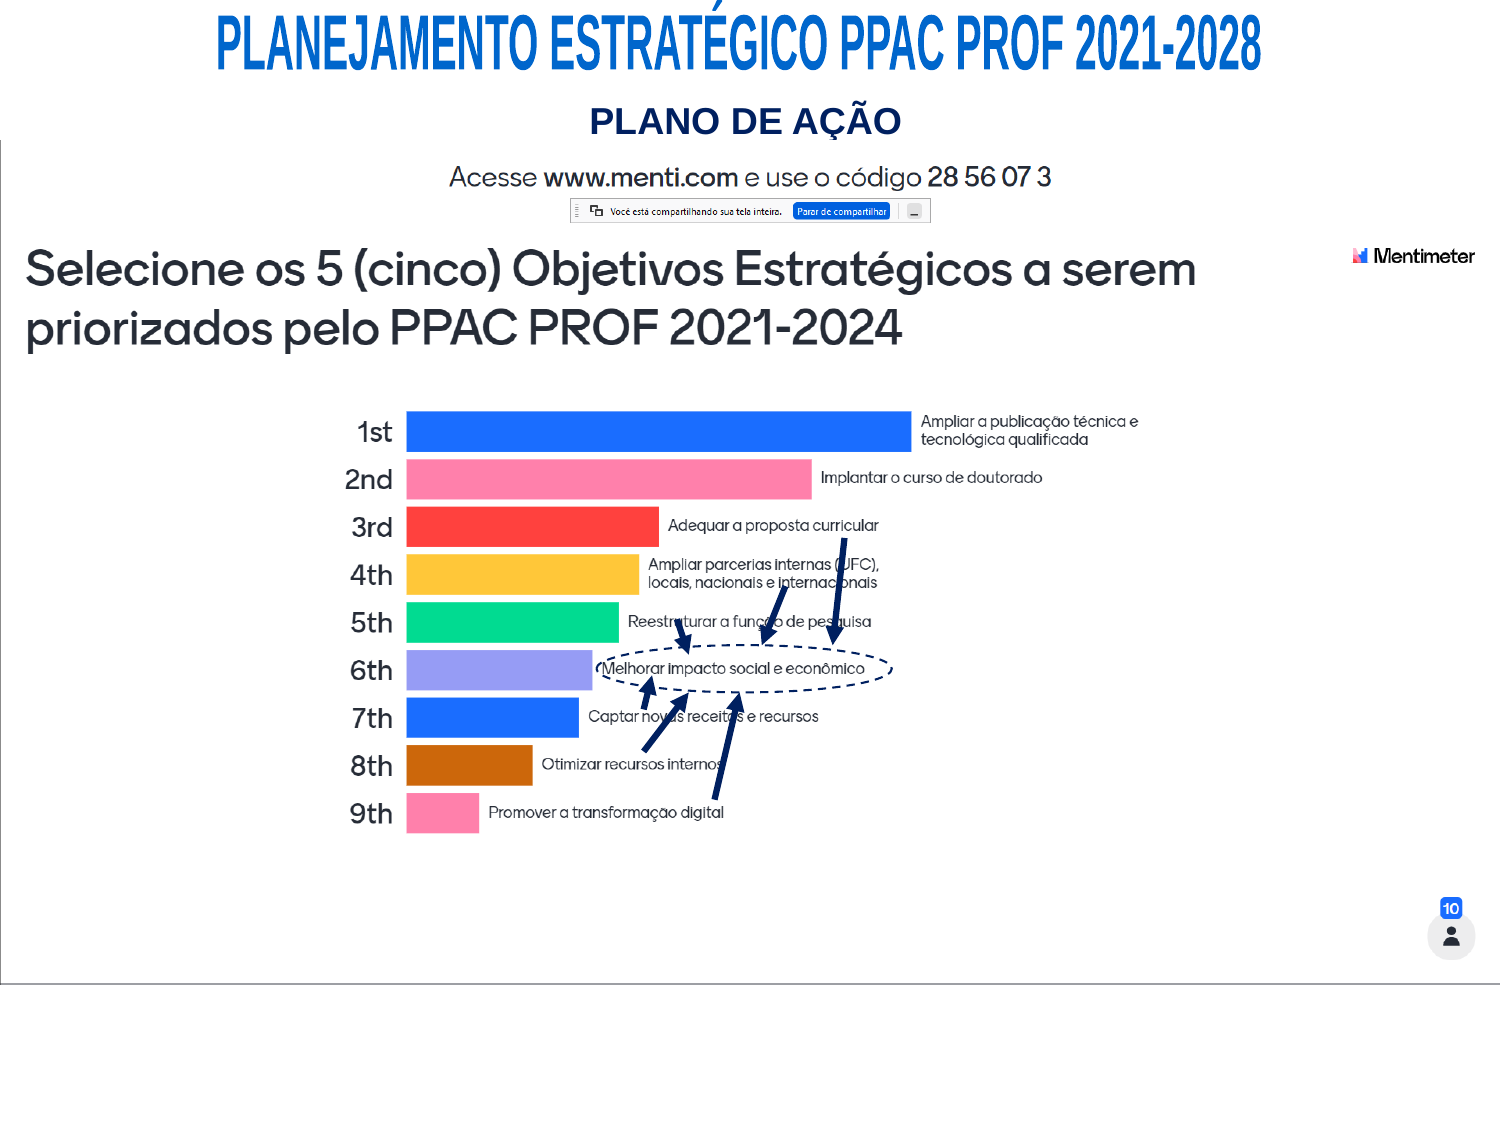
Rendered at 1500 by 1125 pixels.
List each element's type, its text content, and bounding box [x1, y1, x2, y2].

text_box PLANO DE AÇÃO [574, 89, 918, 140]
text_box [643, 675, 653, 692]
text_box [761, 586, 786, 646]
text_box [676, 619, 689, 655]
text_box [643, 692, 689, 752]
picture [0, 140, 1500, 985]
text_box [714, 692, 740, 800]
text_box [832, 537, 845, 646]
